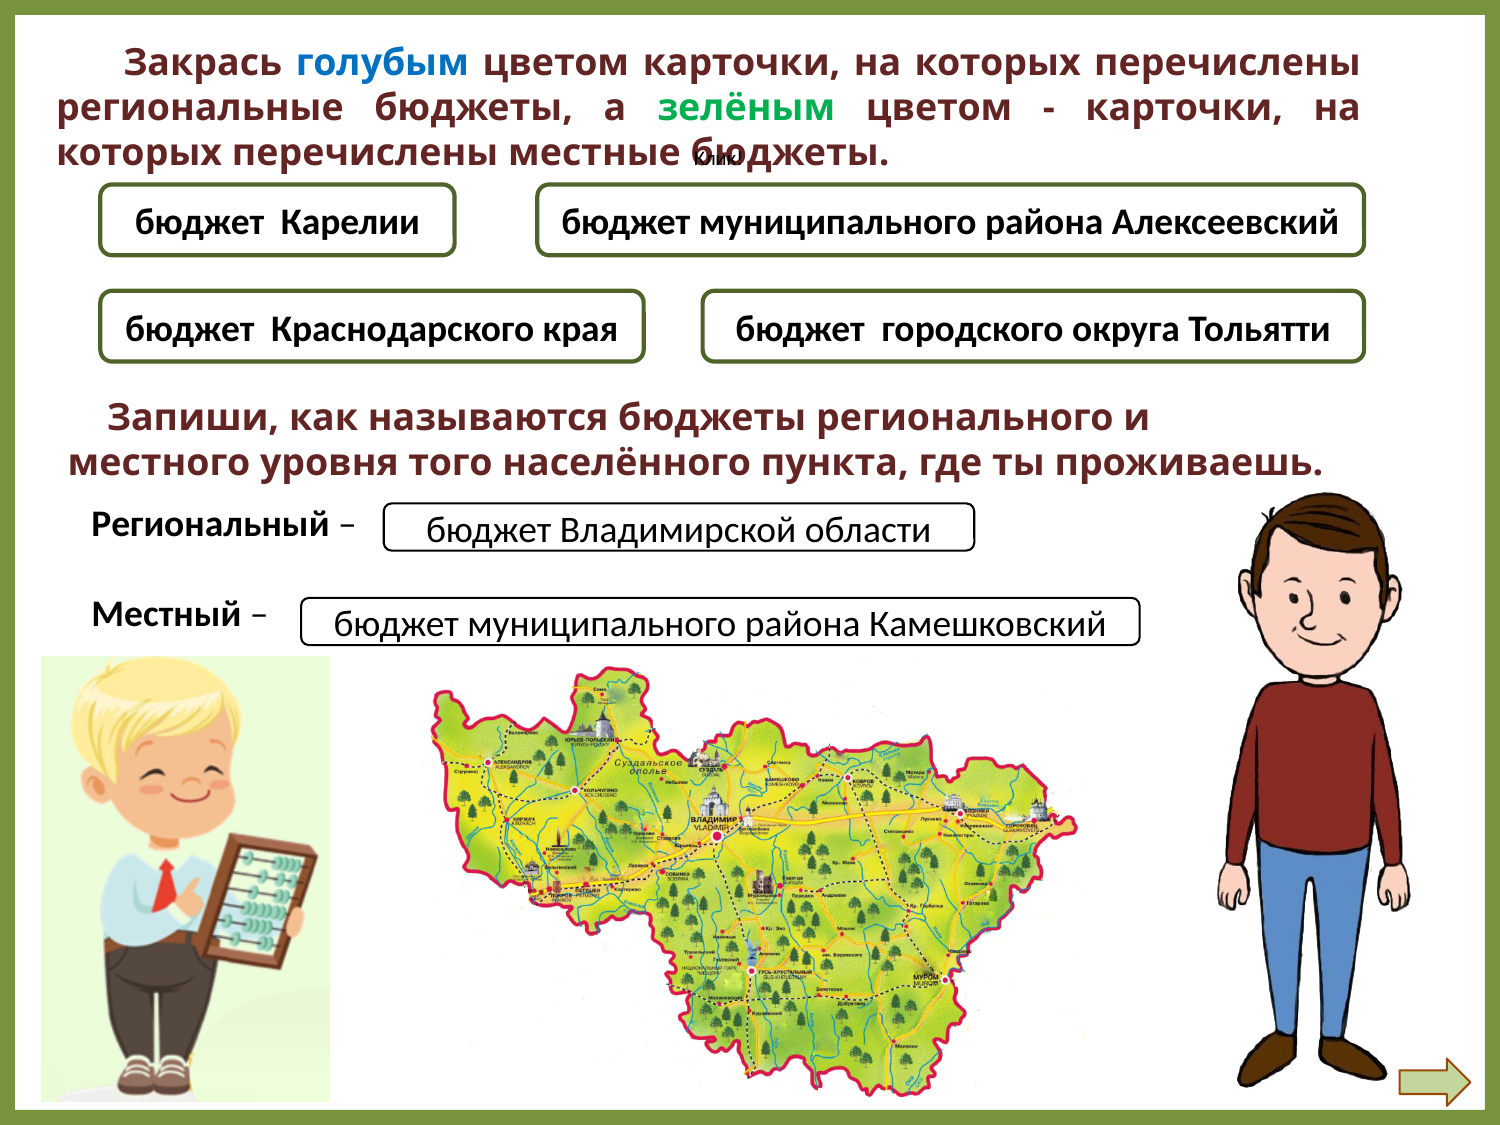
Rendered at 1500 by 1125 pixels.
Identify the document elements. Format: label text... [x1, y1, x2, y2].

text_box бюджет Краснодарского края [98, 288, 646, 364]
picture [1210, 479, 1417, 1095]
text_box бюджет муниципального района Камешковский [298, 595, 1142, 648]
picture [418, 656, 1086, 1101]
text_box бюджет городского округа Тольятти [700, 288, 1367, 364]
text_box Клик! [679, 137, 833, 177]
text_box Региональный – Местный – [76, 491, 833, 687]
text_box бюджет муниципального района Алексеевский [535, 182, 1367, 258]
text_box Запиши, как называются бюджеты регионального и местного уровня того населённого пункта, где ты проживаешь. [53, 385, 1353, 490]
picture [40, 656, 330, 1103]
text_box [1421, 1056, 1473, 1108]
text_box бюджет Владимирской области [381, 501, 977, 553]
text_box Закрась голубым цветом карточки, на которых перечислены региональные бюджеты, а зелёным цветом - карточки, на которых перечислены местные бюджеты. [41, 30, 1377, 181]
text_box бюджет Карелии [98, 182, 457, 258]
